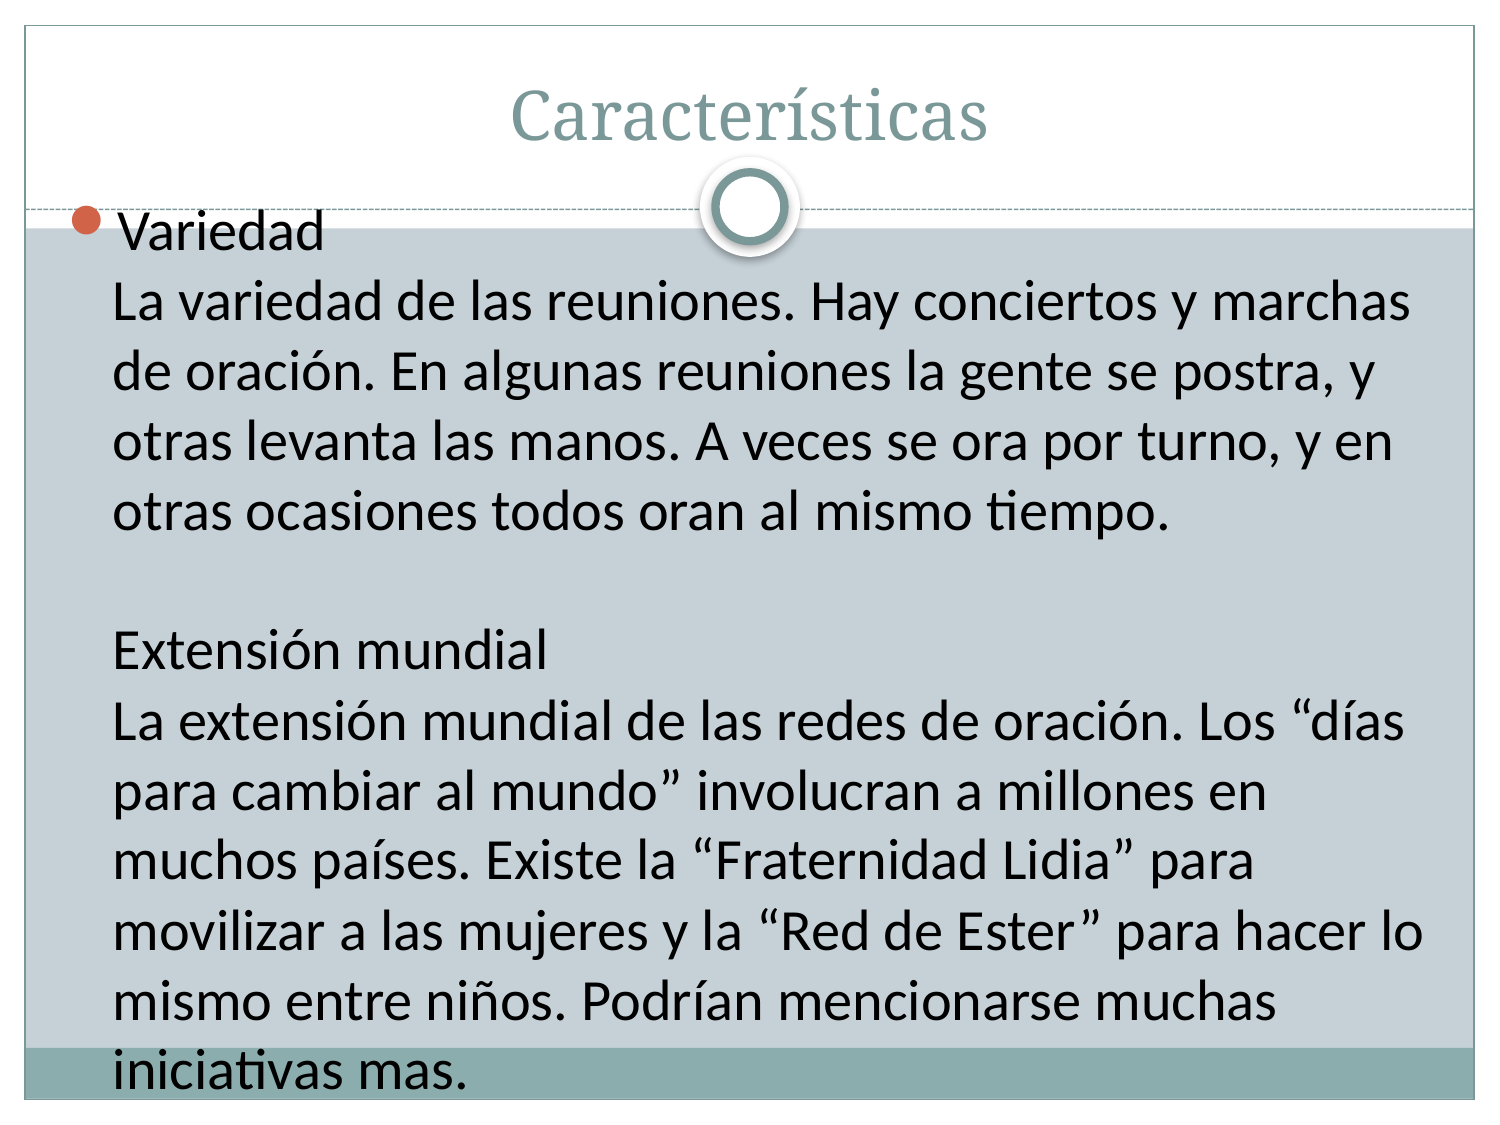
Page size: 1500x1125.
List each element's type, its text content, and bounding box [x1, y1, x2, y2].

title Características [49, 37, 1450, 162]
list Variedad La variedad de las reuniones. Hay conciertos y marchas de oración. En algunas reuniones la gente se postra, y otras levanta las manos. A veces se ora por turno, y en otras ocasiones todos oran al mismo tiempo. Extensión mundial La extensión mundial de las redes de oración. Los “días para cambiar al mundo” involucran a millones en muchos países. Existe la “Fraternidad Lidia” para movilizar a las mujeres y la “Red de Ester” para hacer lo mismo entre niños. Podrían mencionarse muchas iniciativas mas. [53, 184, 1449, 935]
